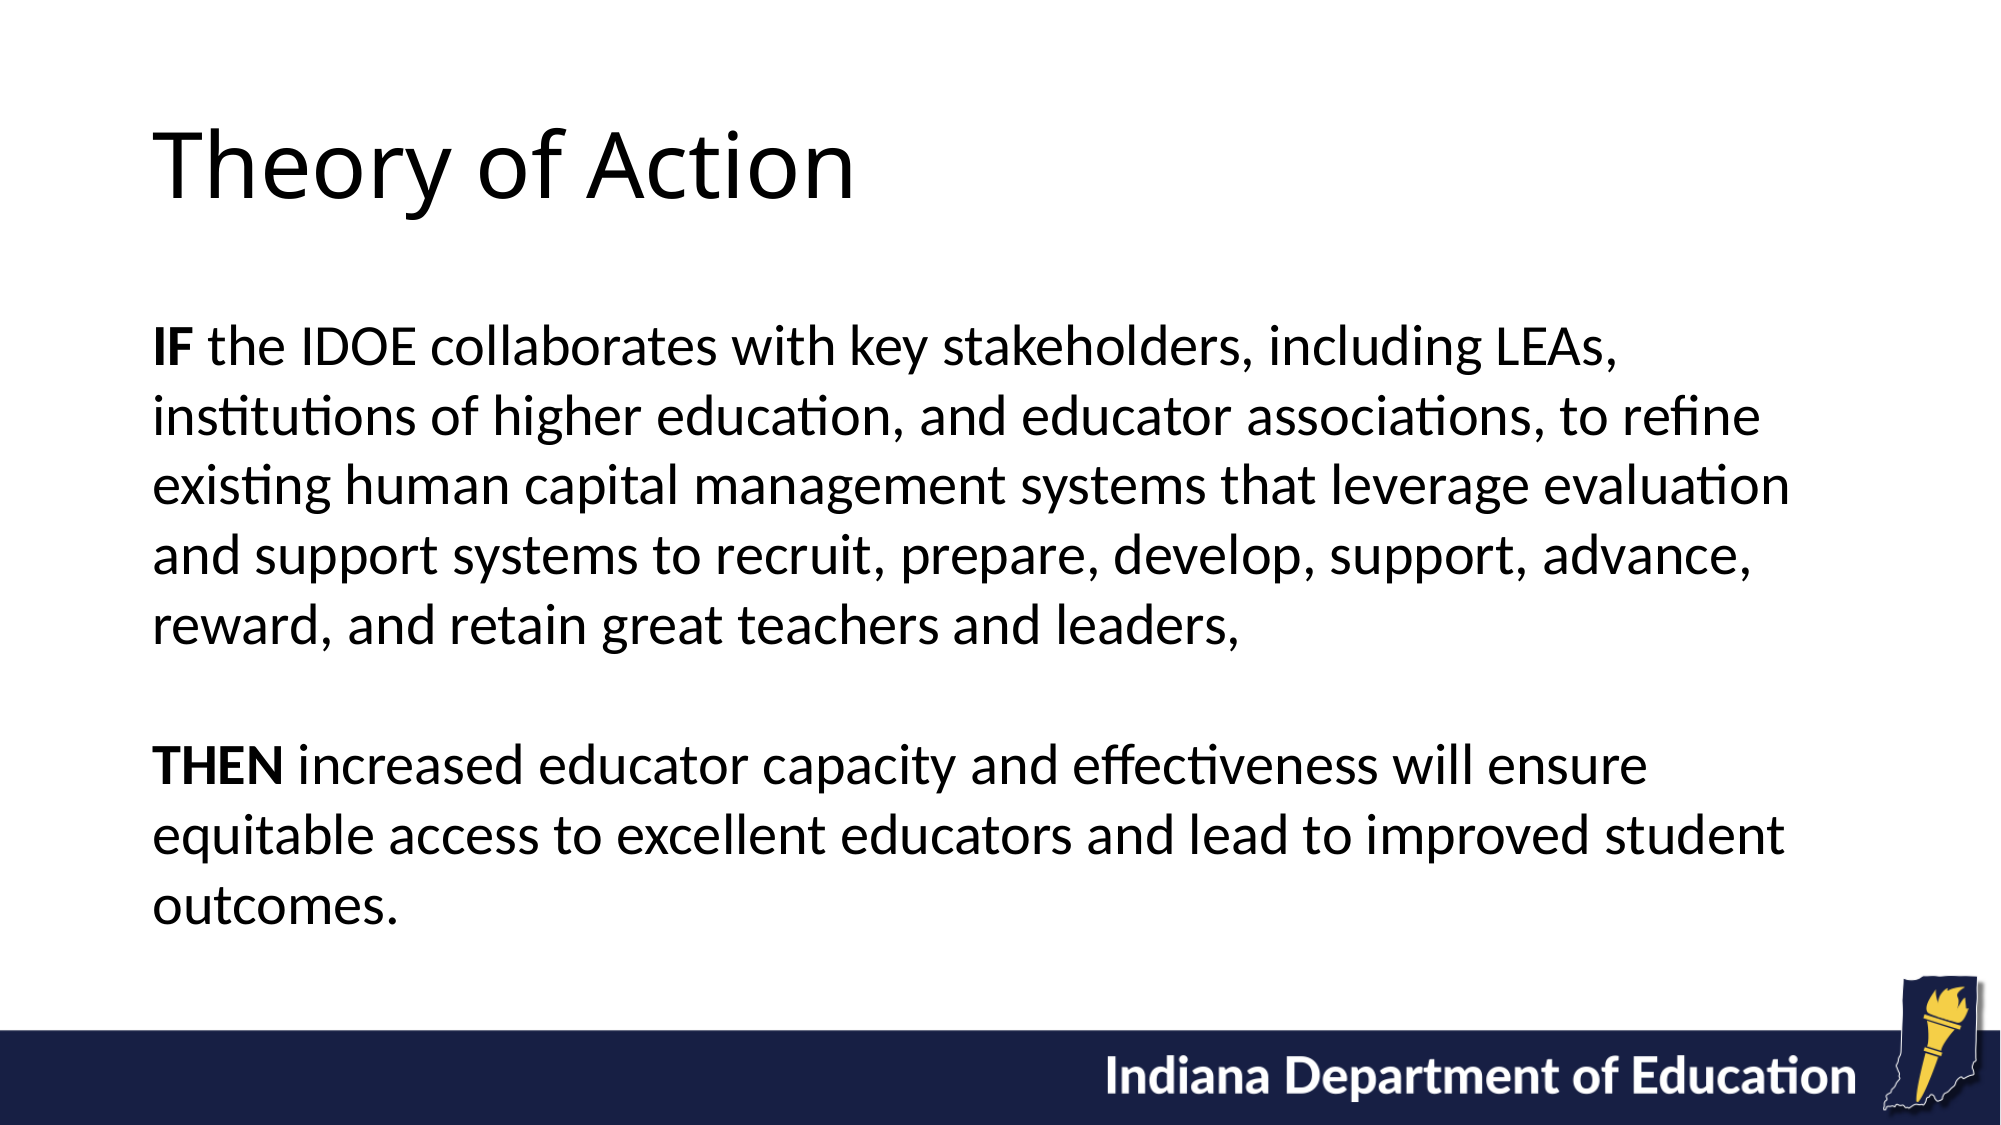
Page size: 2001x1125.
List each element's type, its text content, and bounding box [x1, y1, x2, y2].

picture [0, 0, 2001, 1125]
title Theory of Action [137, 59, 1863, 278]
list IF the IDOE collaborates with key stakeholders, including LEAs, institutions of higher education, and educator associations, to refine existing human capital management systems that leverage evaluation and support systems to recruit, prepare, develop, support, advance, reward, and retain great teachers and leaders, THEN increased educator capacity and effectiveness will ensure equitable access to excellent educators and lead to improved student outcomes. [137, 299, 1863, 1047]
